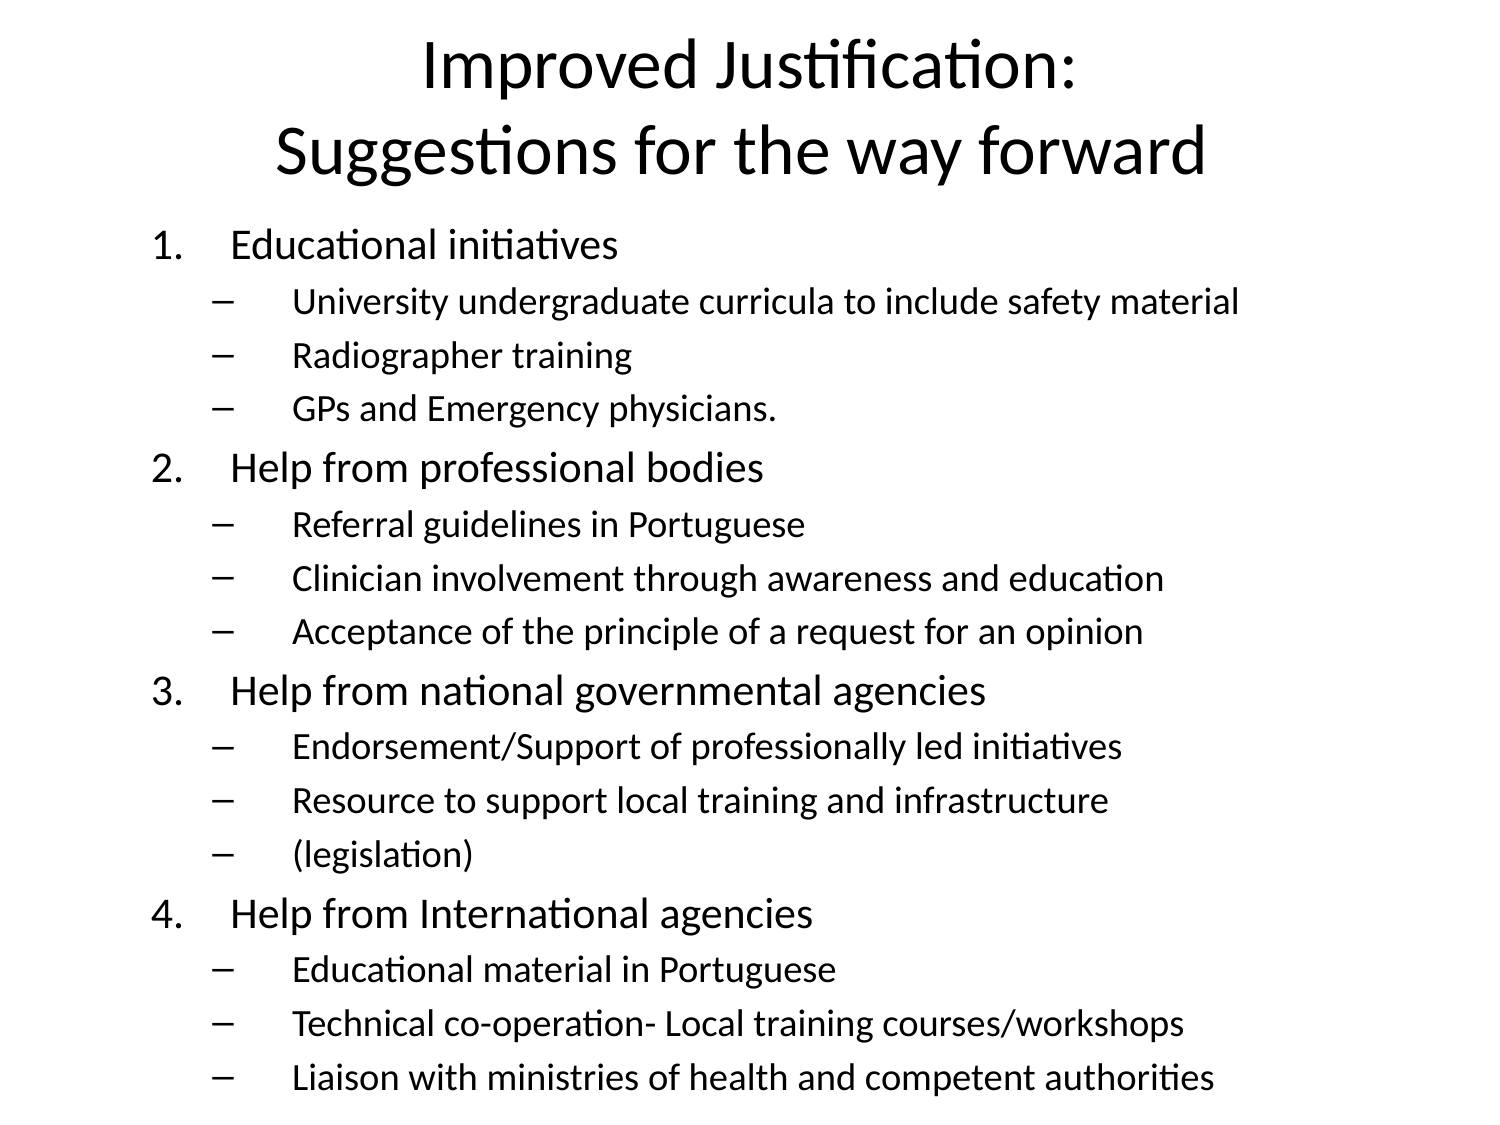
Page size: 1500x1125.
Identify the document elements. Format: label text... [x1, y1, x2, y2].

title Improved Justification: Suggestions for the way forward [75, 8, 1425, 197]
list Educational initiatives University undergraduate curricula to include safety material Radiographer training GPs and Emergency physicians. Help from professional bodies Referral guidelines in Portuguese Clinician involvement through awareness and education Acceptance of the principle of a request for an opinion Help from national governmental agencies Endorsement/Support of professionally led initiatives Resource to support local training and infrastructure (legislation) Help from International agencies Educational material in Portuguese Technical co-operation- Local training courses/workshops Liaison with ministries of health and competent authorities [135, 208, 1471, 1114]
